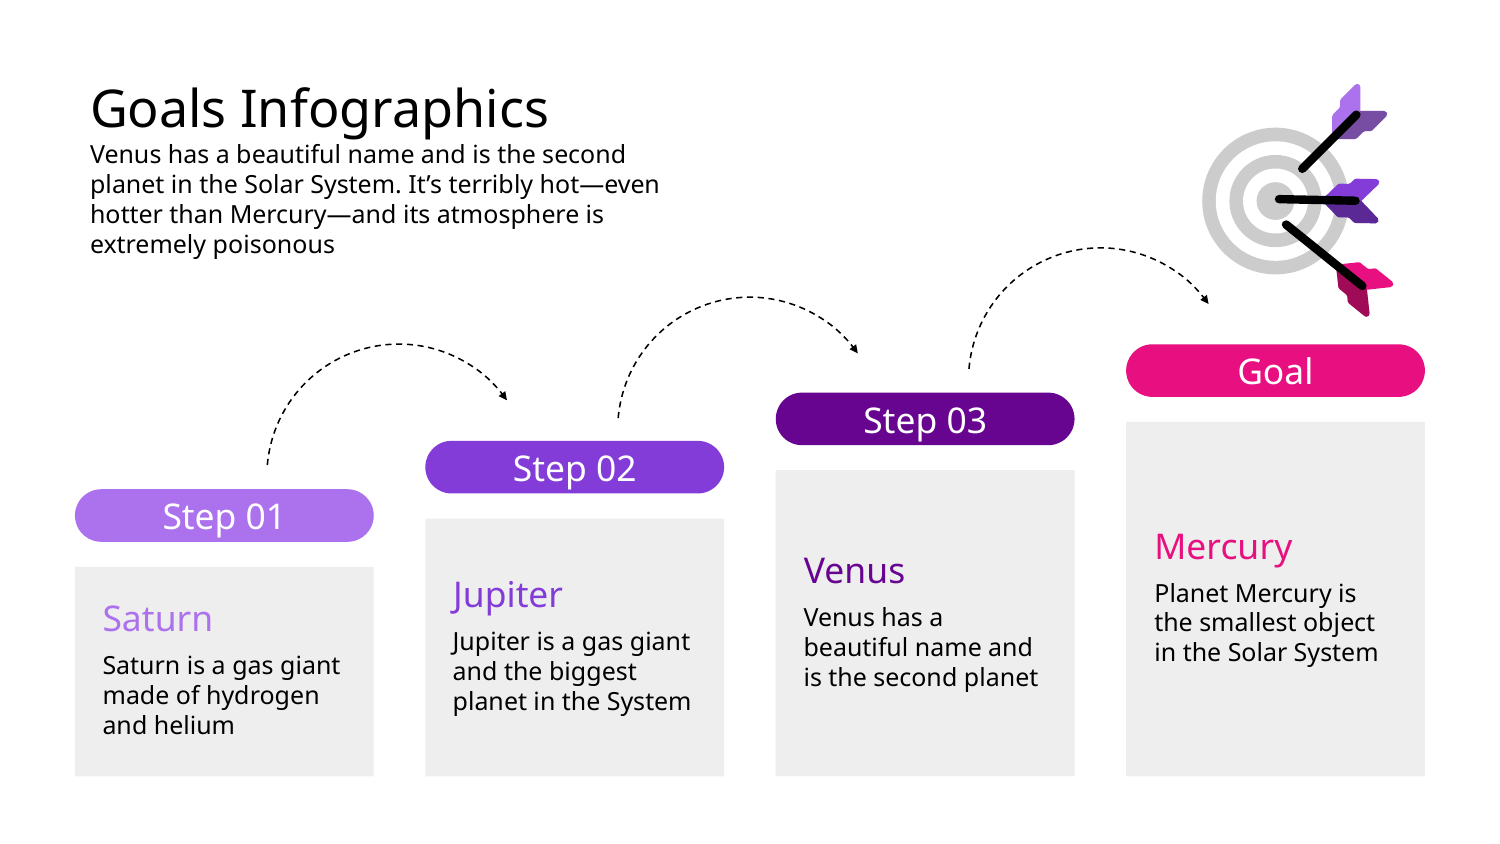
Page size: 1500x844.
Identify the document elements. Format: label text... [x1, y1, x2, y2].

text_box Step 02 [425, 440, 725, 494]
text_box Goal [1126, 344, 1425, 397]
text_box Step 01 [74, 489, 374, 542]
text_box Step 03 [775, 392, 1075, 446]
text_box [618, 297, 858, 430]
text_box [775, 469, 1075, 777]
text_box [968, 247, 1196, 380]
title Goals Infographics [75, 67, 750, 147]
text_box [1201, 83, 1395, 318]
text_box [74, 566, 374, 777]
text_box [425, 518, 725, 777]
text_box [267, 343, 507, 477]
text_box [1125, 421, 1426, 777]
text_box Venus has a beautiful name and is the second planet in the Solar System. It’s terribly hot—even hotter than Mercury—and its atmosphere is extremely poisonous [74, 146, 708, 252]
